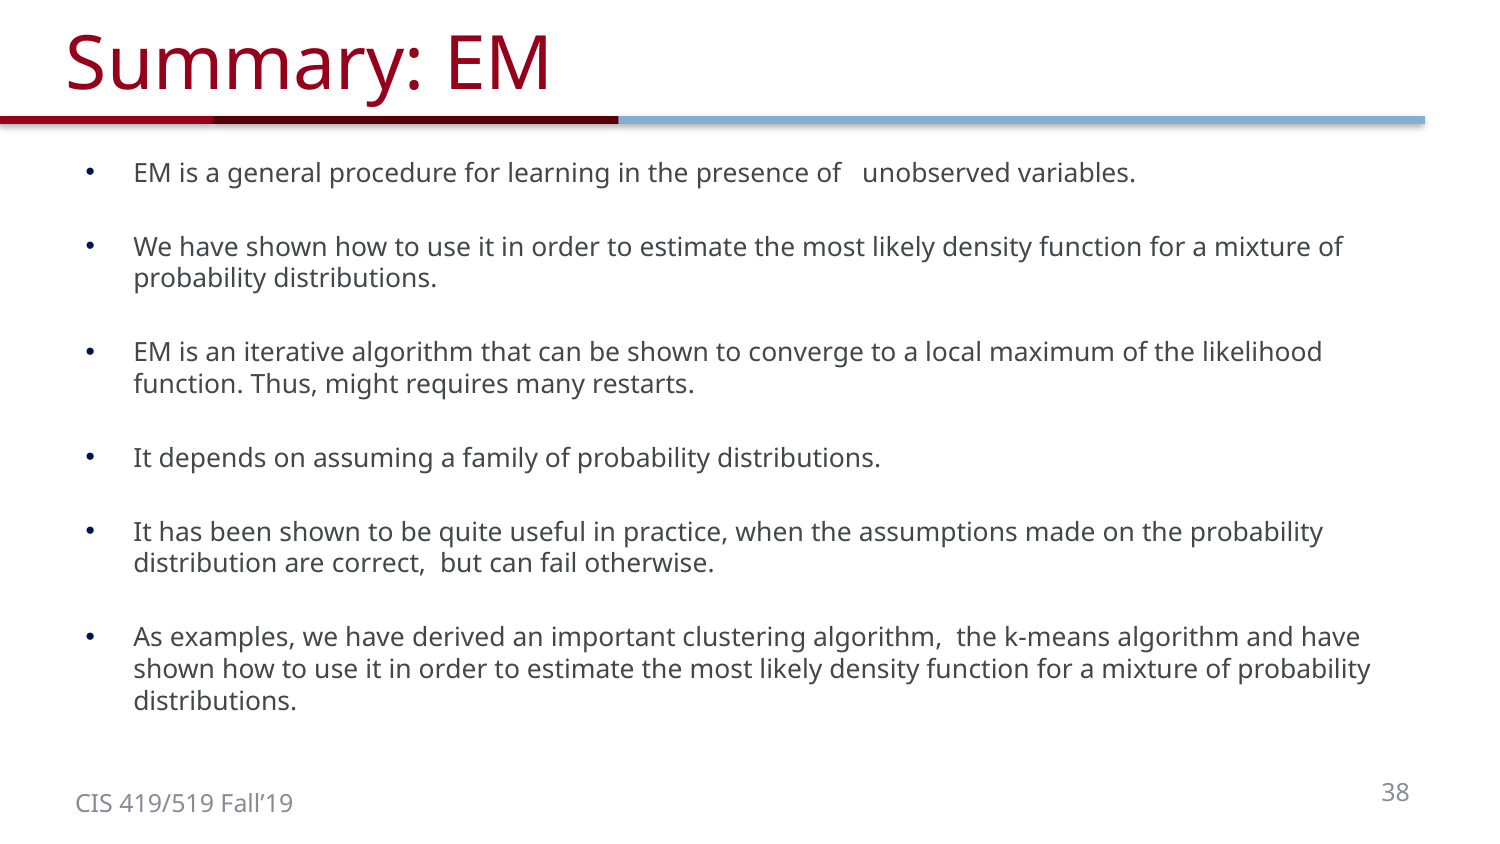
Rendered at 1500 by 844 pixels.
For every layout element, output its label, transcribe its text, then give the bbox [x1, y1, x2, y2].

title Summary: EM [50, 2, 1401, 117]
list EM is a general procedure for learning in the presence of unobserved variables. We have shown how to use it in order to estimate the most likely density function for a mixture of probability distributions. EM is an iterative algorithm that can be shown to converge to a local maximum of the likelihood function. Thus, might requires many restarts. It depends on assuming a family of probability distributions. It has been shown to be quite useful in practice, when the assumptions made on the probability distribution are correct, but can fail otherwise. As examples, we have derived an important clustering algorithm, the k-means algorithm and have shown how to use it in order to estimate the most likely density function for a mixture of probability distributions. [70, 148, 1421, 729]
slide_number 38 [1074, 770, 1425, 816]
